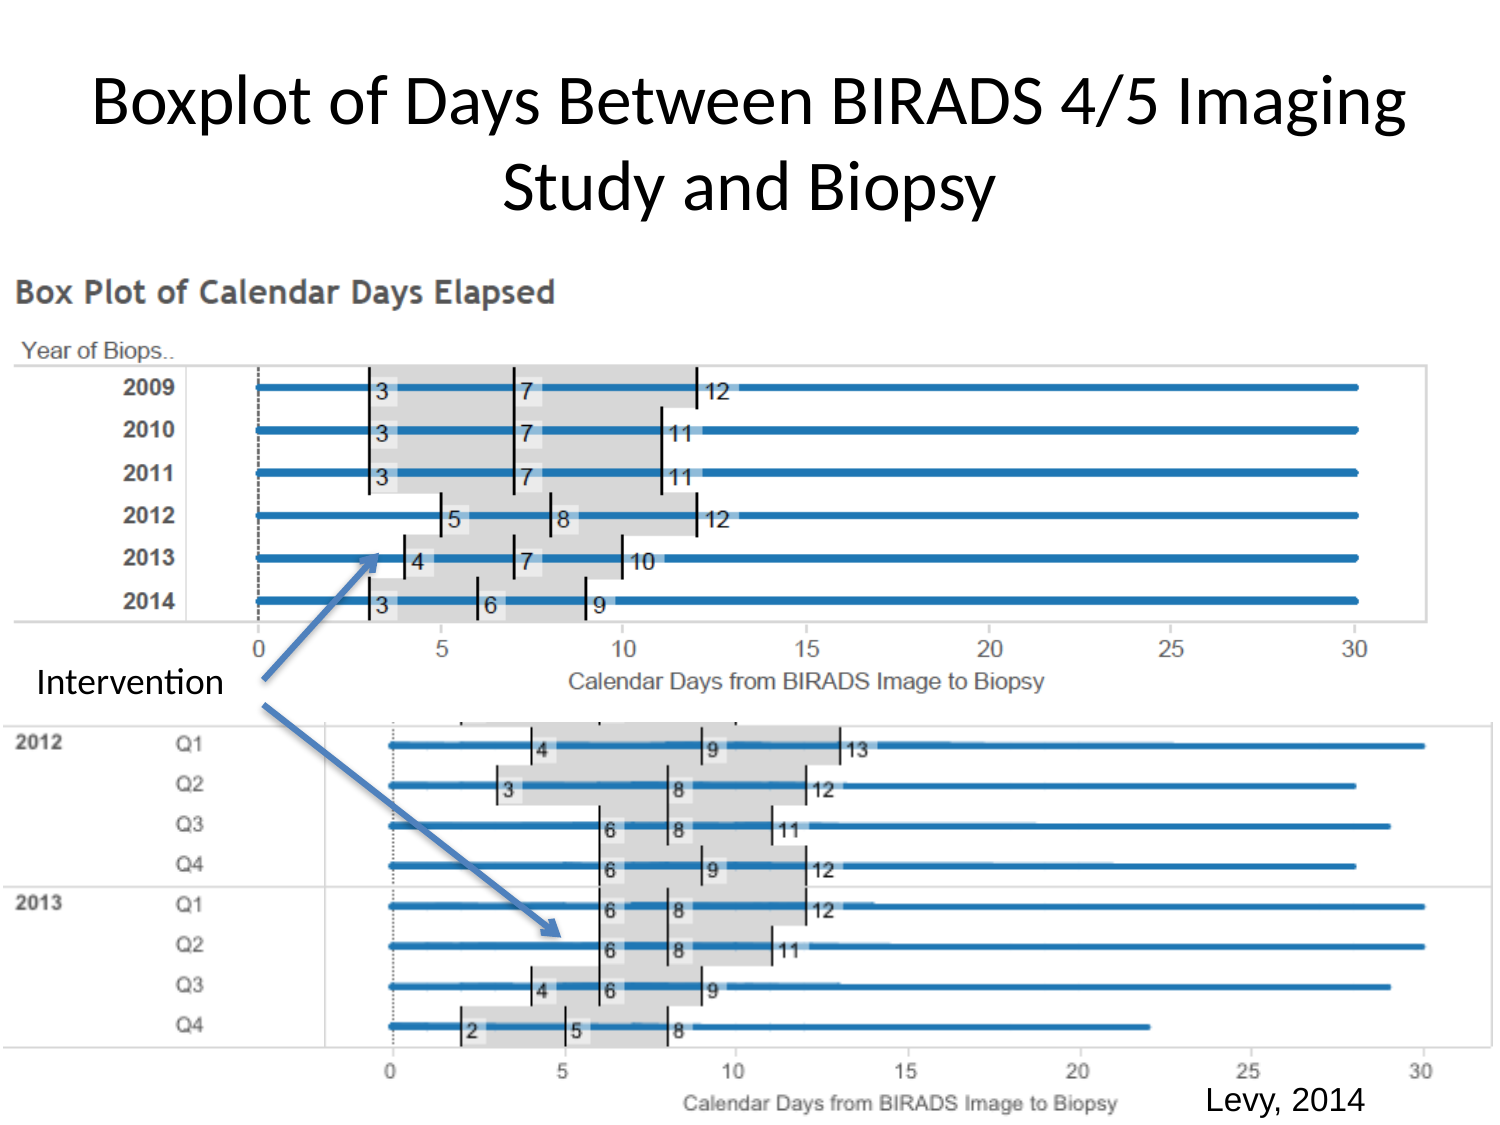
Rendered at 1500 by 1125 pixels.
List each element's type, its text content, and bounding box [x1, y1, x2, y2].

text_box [263, 552, 380, 681]
title Boxplot of Days Between BIRADS 4/5 Imaging Study and Biopsy [75, 45, 1425, 233]
picture [0, 266, 1449, 705]
picture [0, 722, 1500, 1125]
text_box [263, 704, 562, 938]
